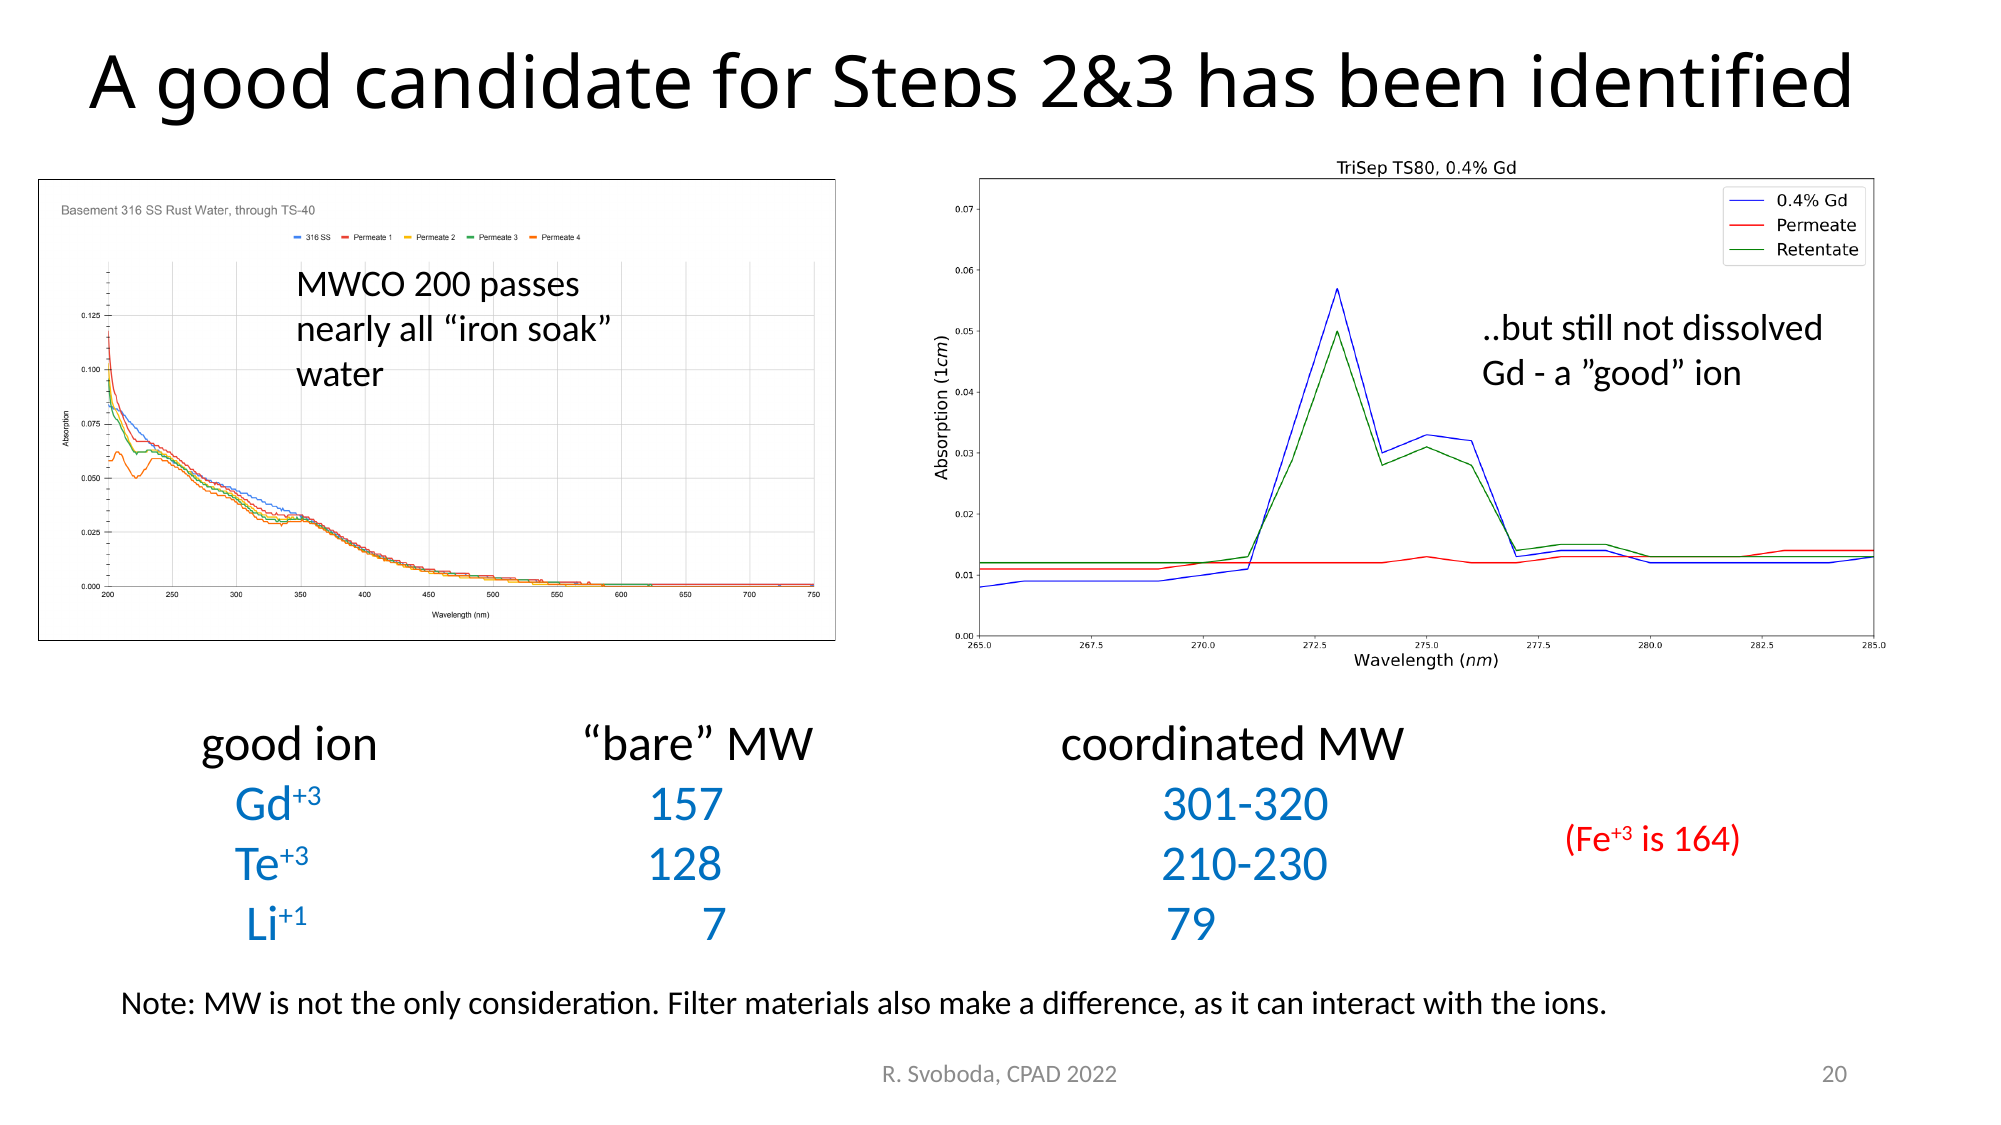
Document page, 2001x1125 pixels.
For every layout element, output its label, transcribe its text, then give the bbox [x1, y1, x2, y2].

text_box Note: MW is not the only consideration. Filter materials also make a difference, as it can interact with the ions. [106, 973, 1814, 1029]
title A good candidate for Steps 2&3 has been identified [74, 35, 1875, 135]
text_box good ion “bare” MW coordinated MW Gd+3 157 301-320 Te+3 128 210-230 Li+1 7 79 [186, 703, 1420, 958]
picture [38, 107, 1988, 700]
text_box (Fe+3 is 164) [1549, 806, 1757, 867]
slide_number 20 [1412, 1042, 1863, 1103]
footer R. Svoboda, CPAD 2022 [662, 1042, 1338, 1103]
